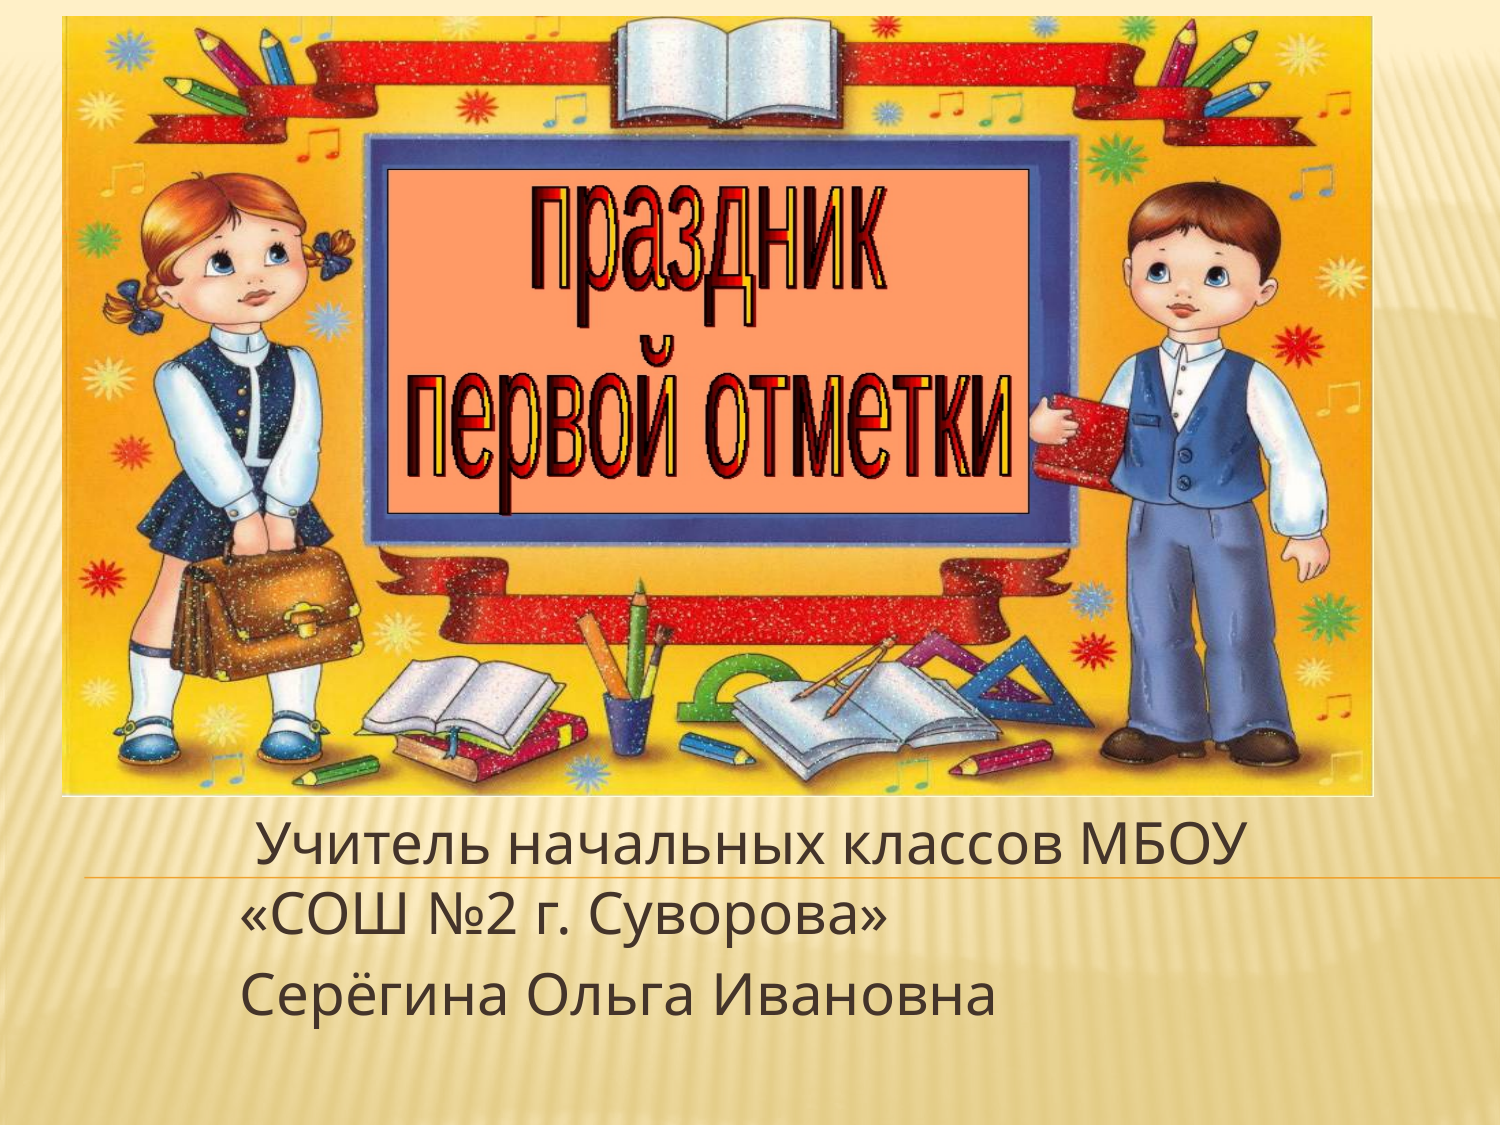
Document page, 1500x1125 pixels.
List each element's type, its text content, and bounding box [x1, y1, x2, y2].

picture [62, 16, 1374, 797]
subtitle Учитель начальных классов МБОУ «СОШ №2 г. Суворова» Серёгина Ольга Ивановна [225, 814, 1275, 1035]
